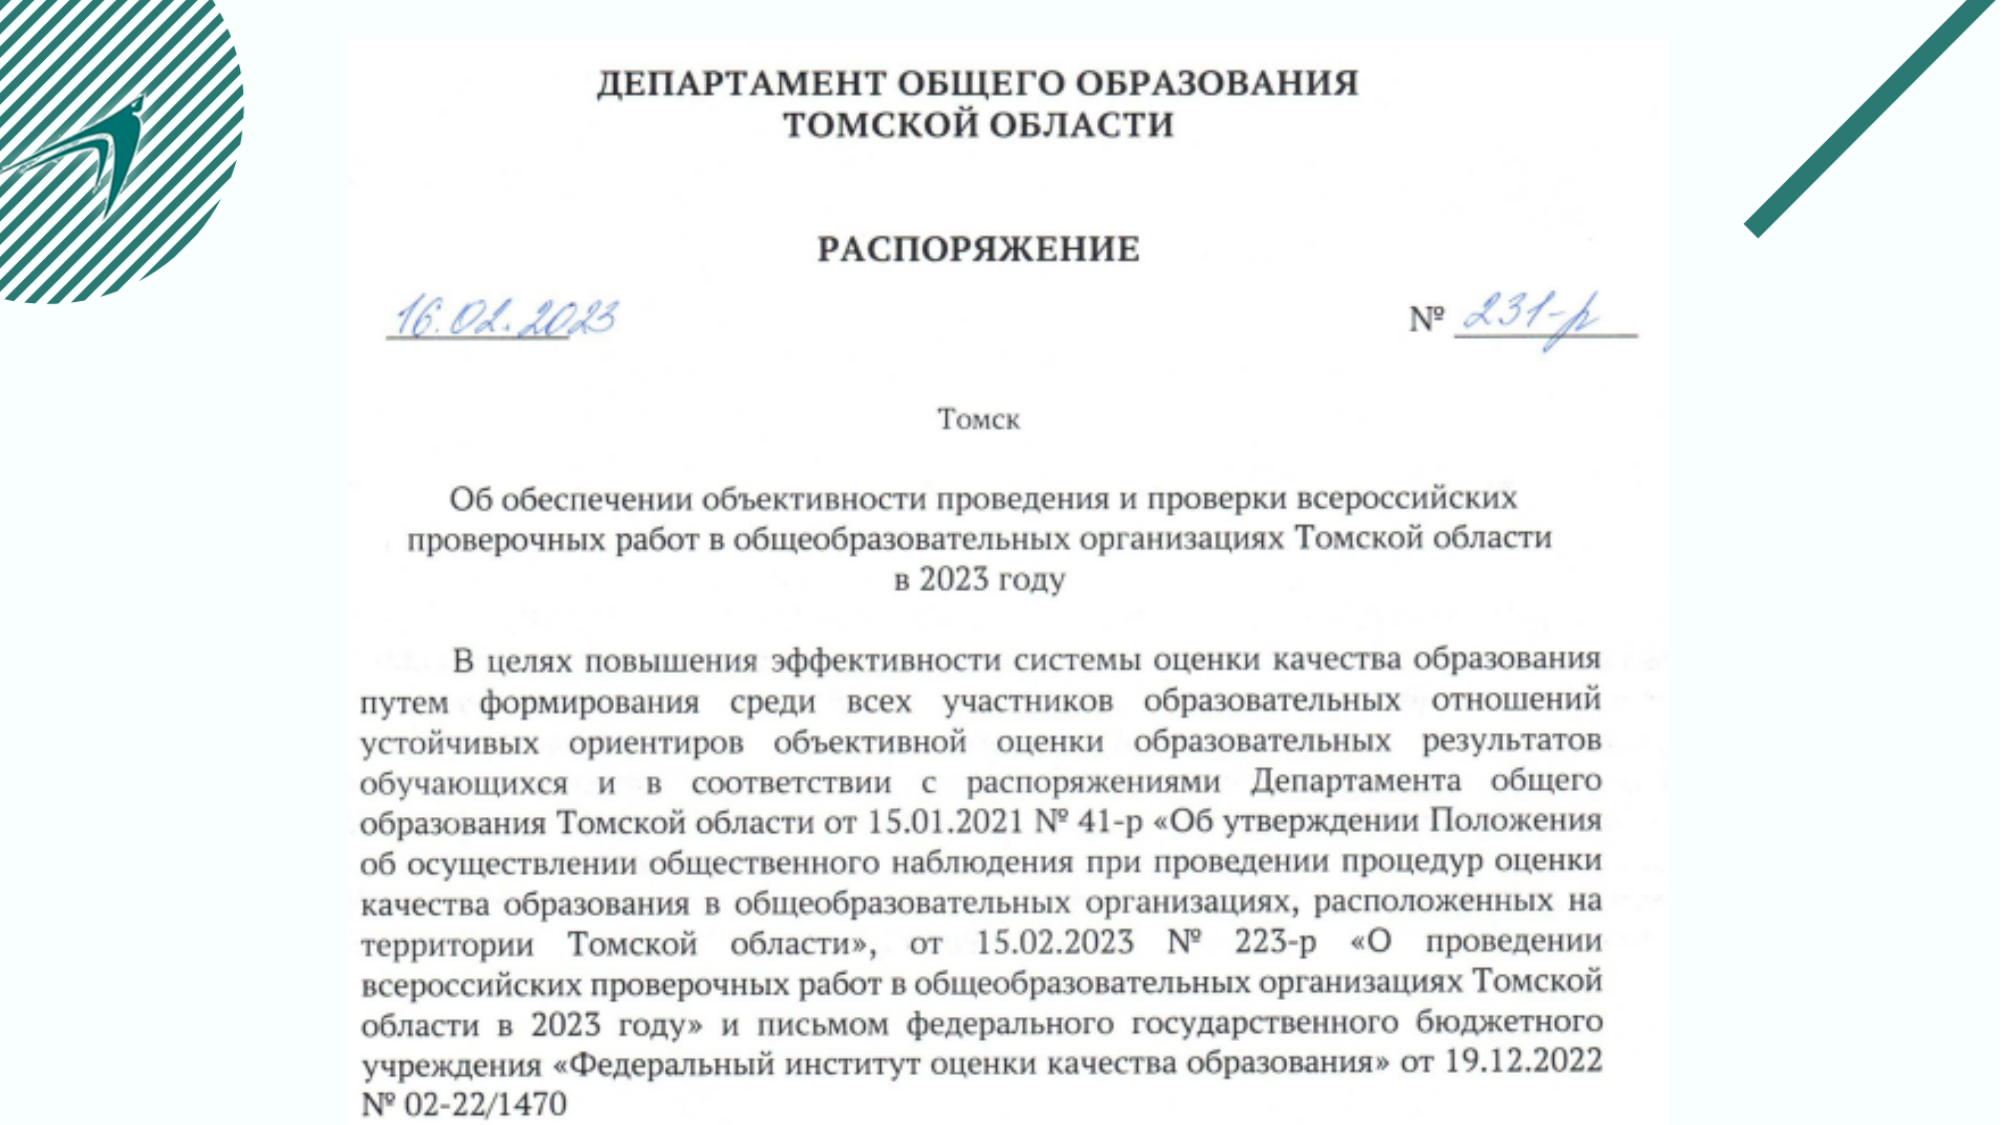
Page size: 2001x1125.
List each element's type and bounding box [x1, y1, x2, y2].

text_box [220, 110, 348, 307]
picture [0, 0, 2001, 1125]
text_box [1669, 110, 1949, 307]
